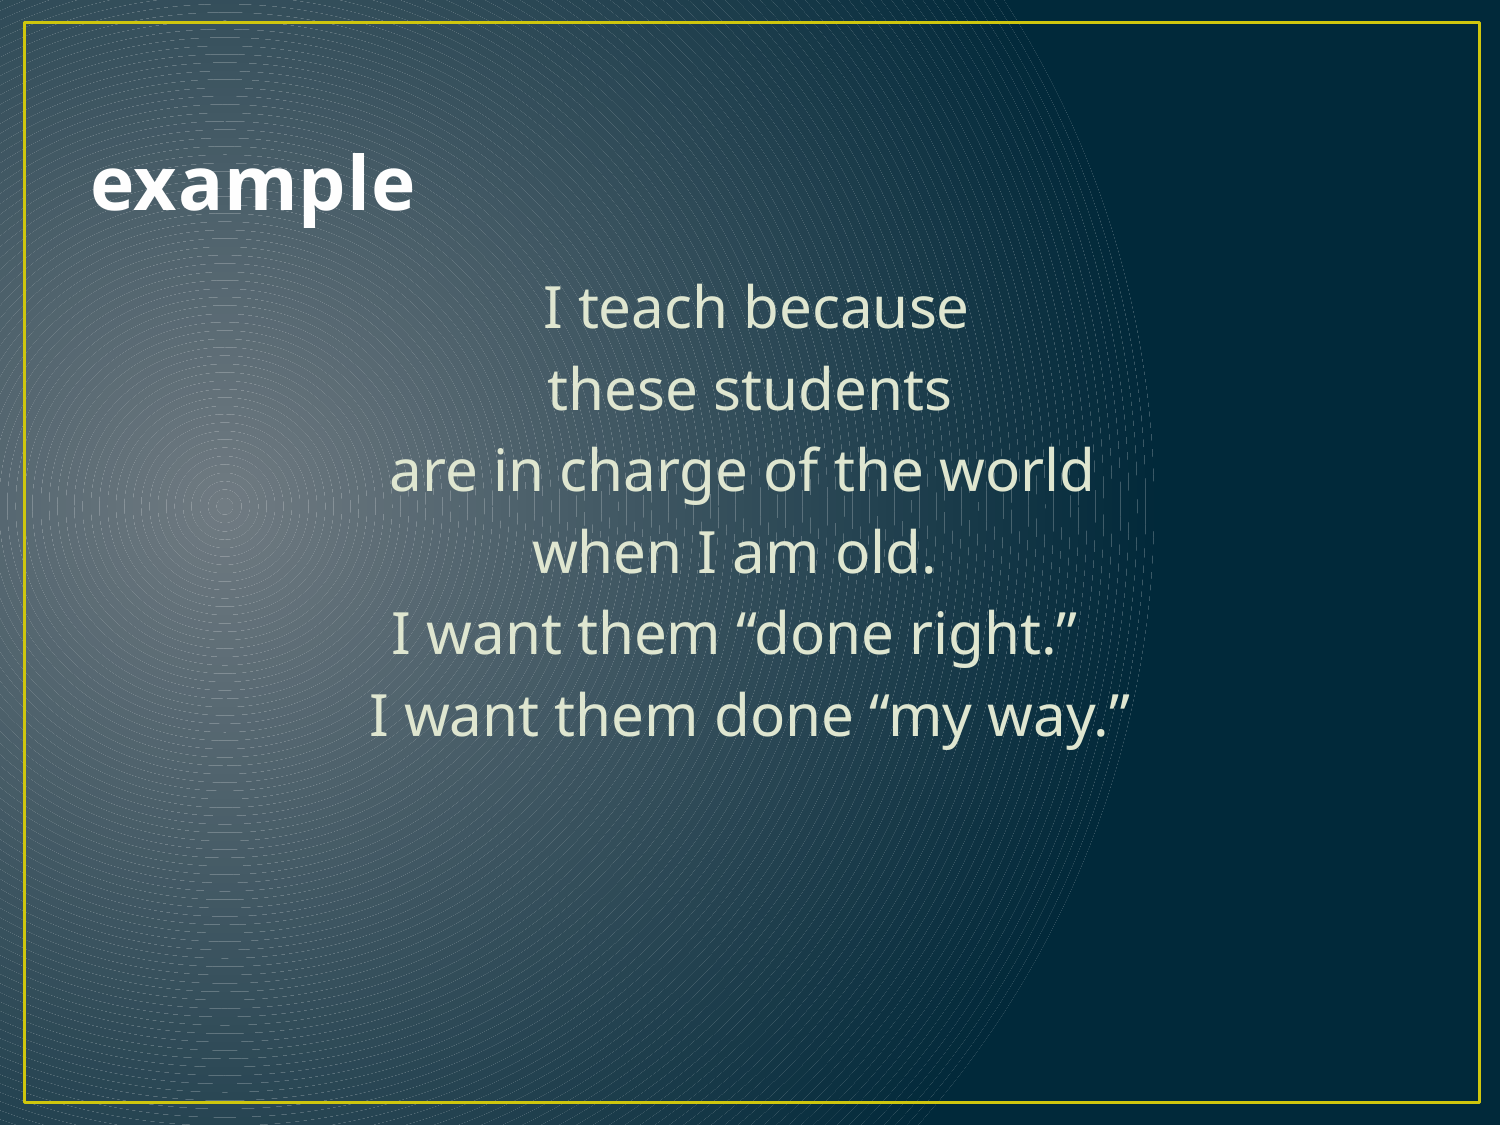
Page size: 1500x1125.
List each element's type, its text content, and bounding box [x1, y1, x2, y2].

list I teach because these students are in charge of the world when I am old. I want them “done right.” I want them done “my way.” [75, 262, 1425, 1005]
title example [75, 45, 1425, 233]
